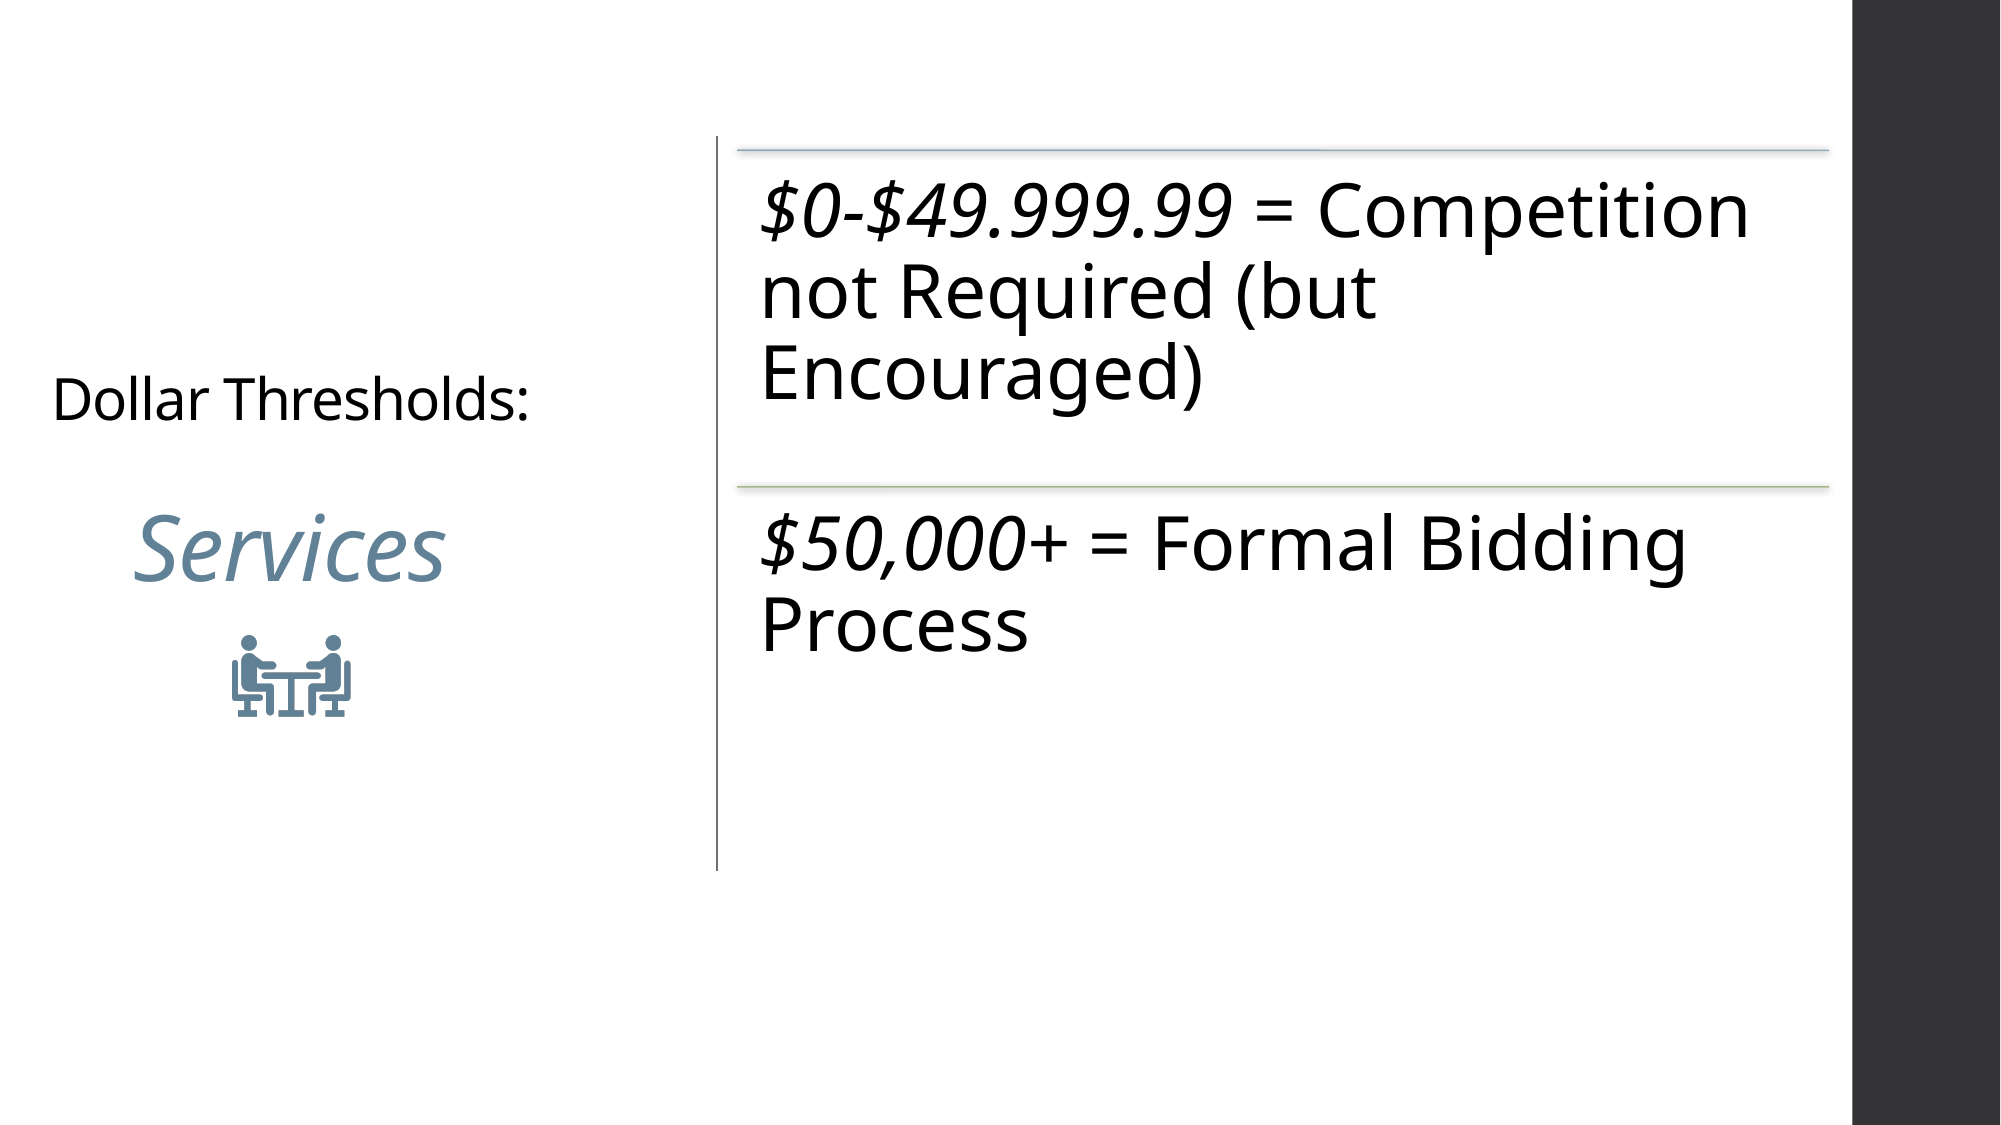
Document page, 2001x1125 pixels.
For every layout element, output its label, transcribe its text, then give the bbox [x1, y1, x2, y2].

picture [215, 599, 367, 751]
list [736, 149, 1830, 1051]
title Dollar Thresholds: Services [0, 150, 582, 822]
